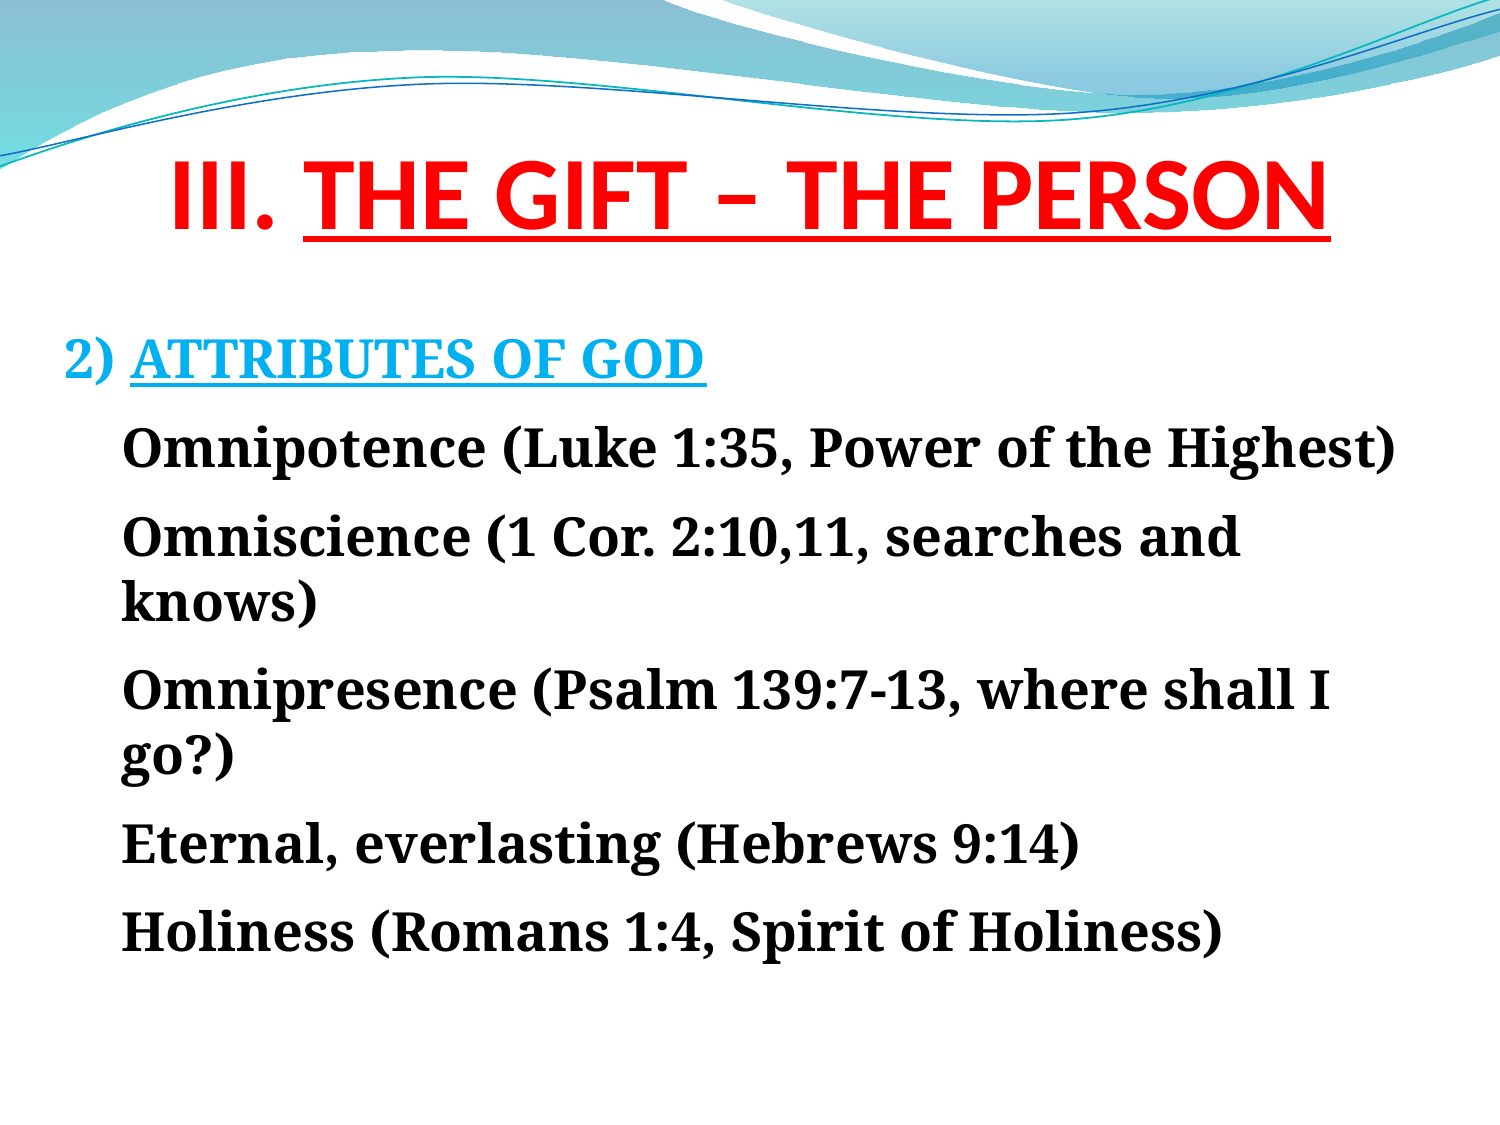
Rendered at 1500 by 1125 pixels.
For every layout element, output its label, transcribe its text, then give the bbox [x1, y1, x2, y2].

title III. THE GIFT – THE PERSON [75, 115, 1425, 250]
list 2) ATTRIBUTES OF GOD Omnipotence (Luke 1:35, Power of the Highest) Omniscience (1 Cor. 2:10,11, searches and knows) Omnipresence (Psalm 139:7-13, where shall I go?) Eternal, everlasting (Hebrews 9:14) Holiness (Romans 1:4, Spirit of Holiness) [50, 317, 1425, 1038]
